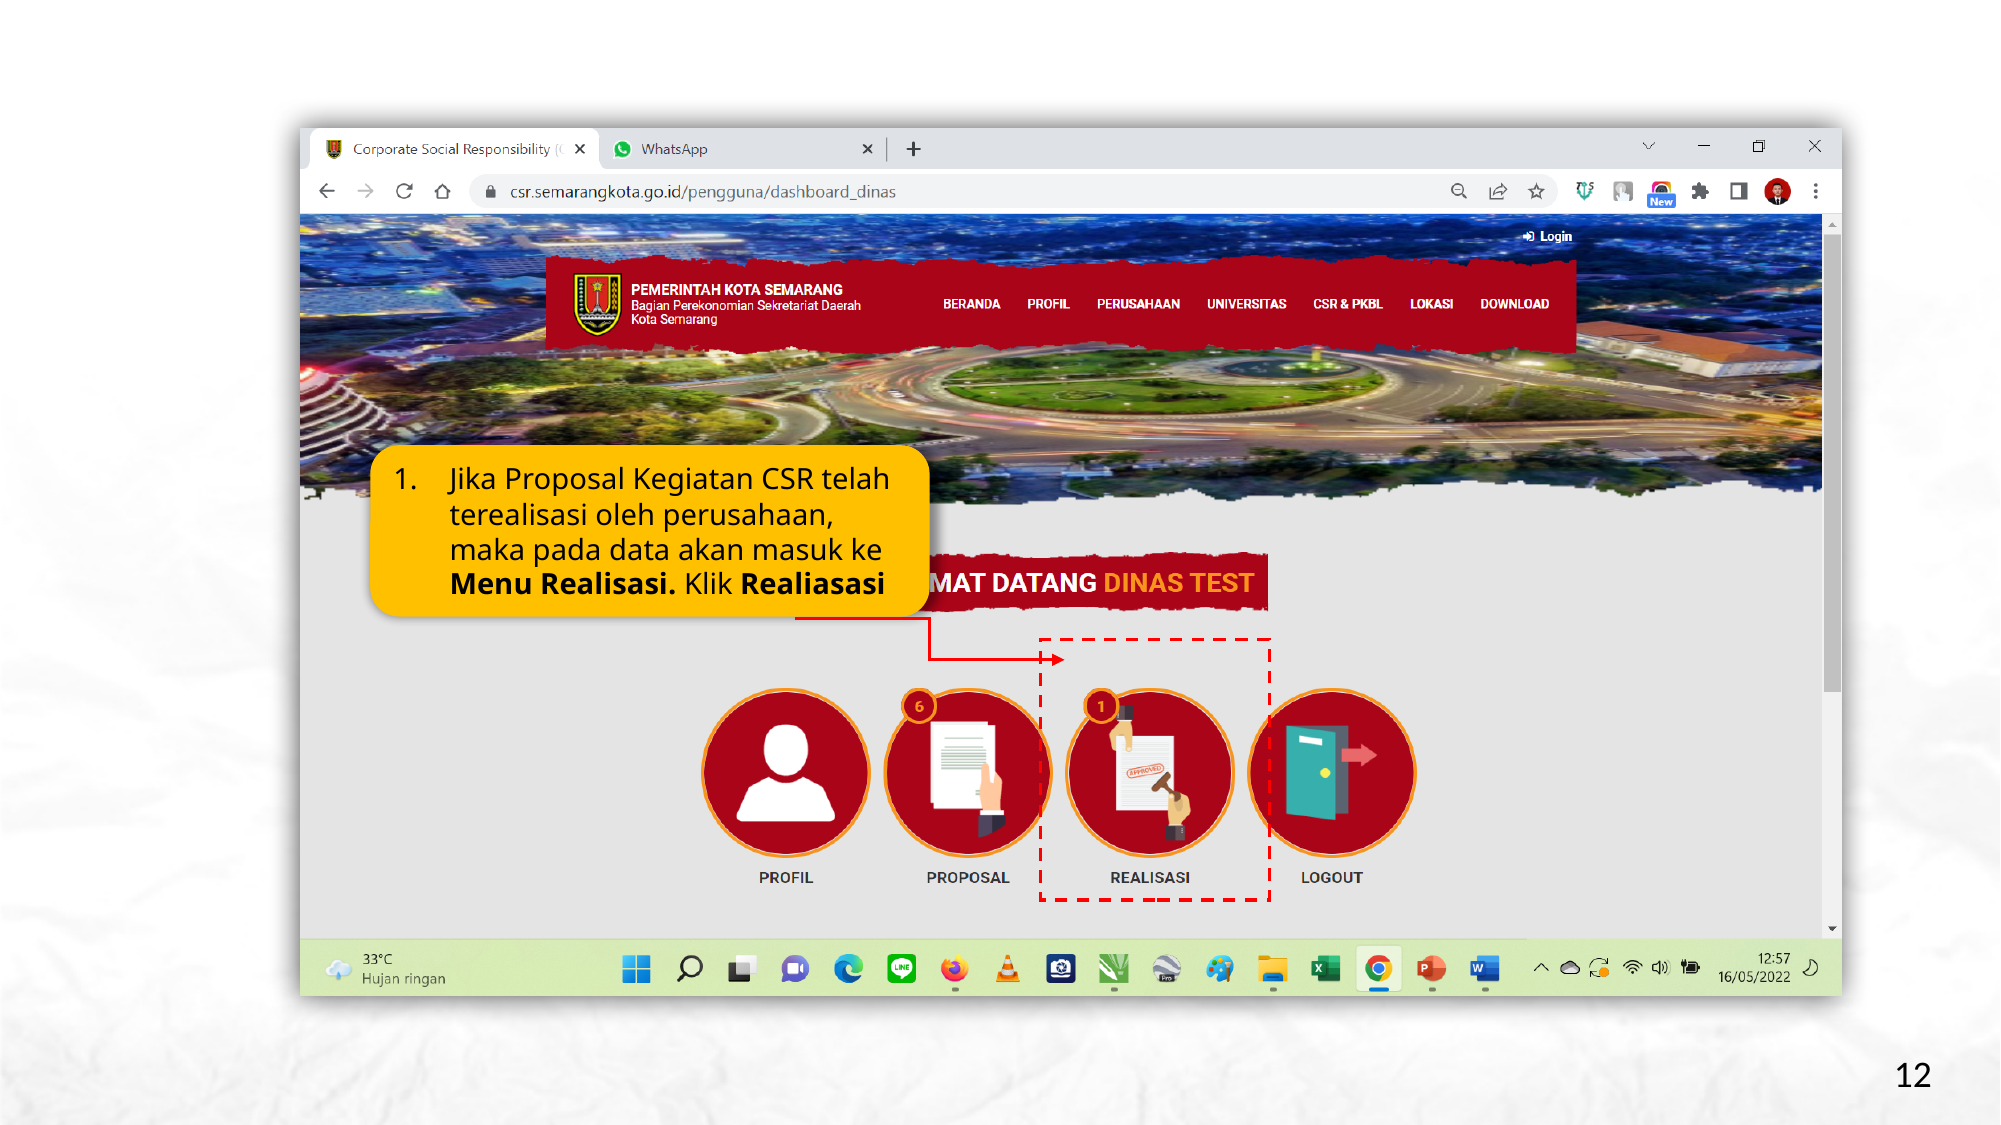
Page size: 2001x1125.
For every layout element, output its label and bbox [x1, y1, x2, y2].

text_box [794, 618, 1065, 660]
picture [0, 0, 2000, 1125]
